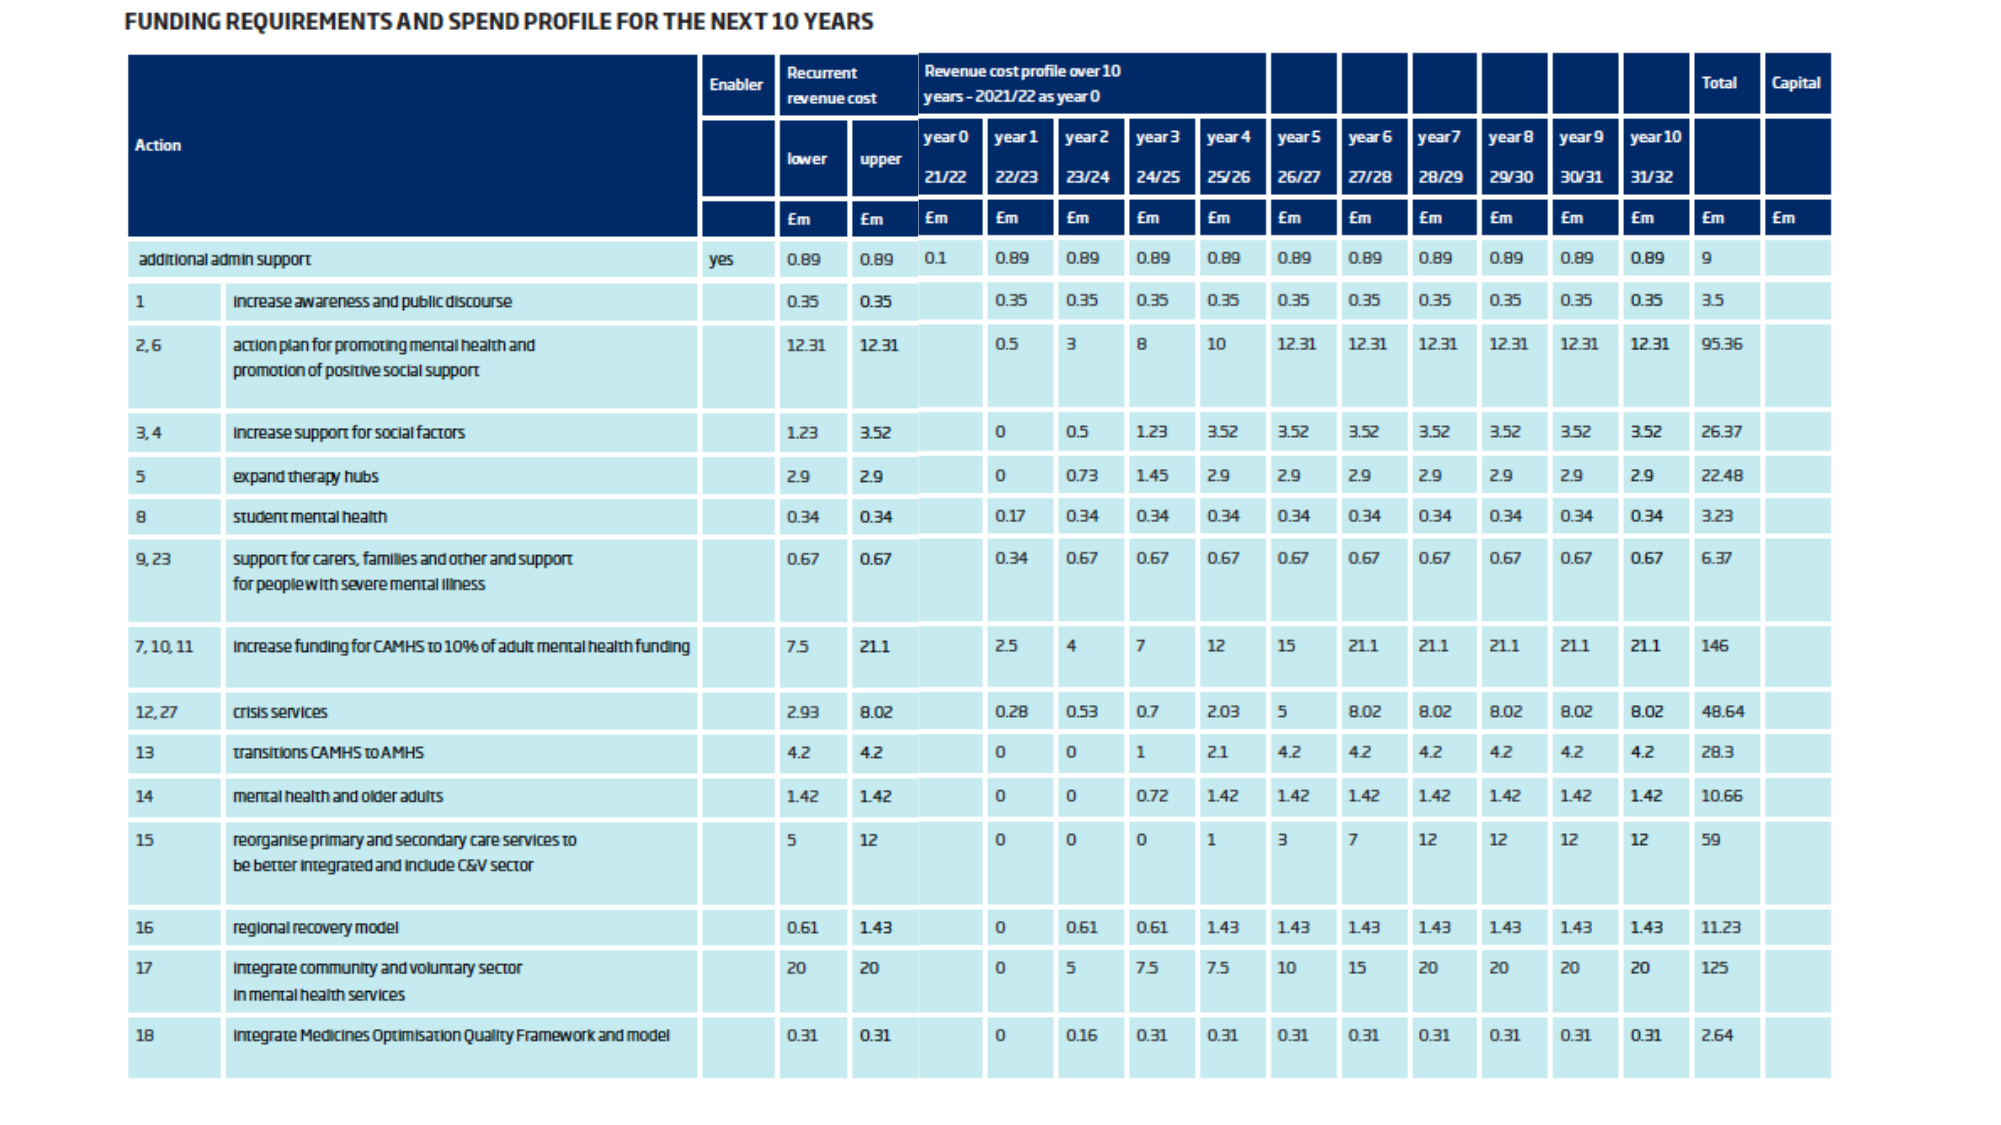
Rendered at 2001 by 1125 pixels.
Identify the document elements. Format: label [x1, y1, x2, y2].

picture [101, 0, 1850, 1097]
